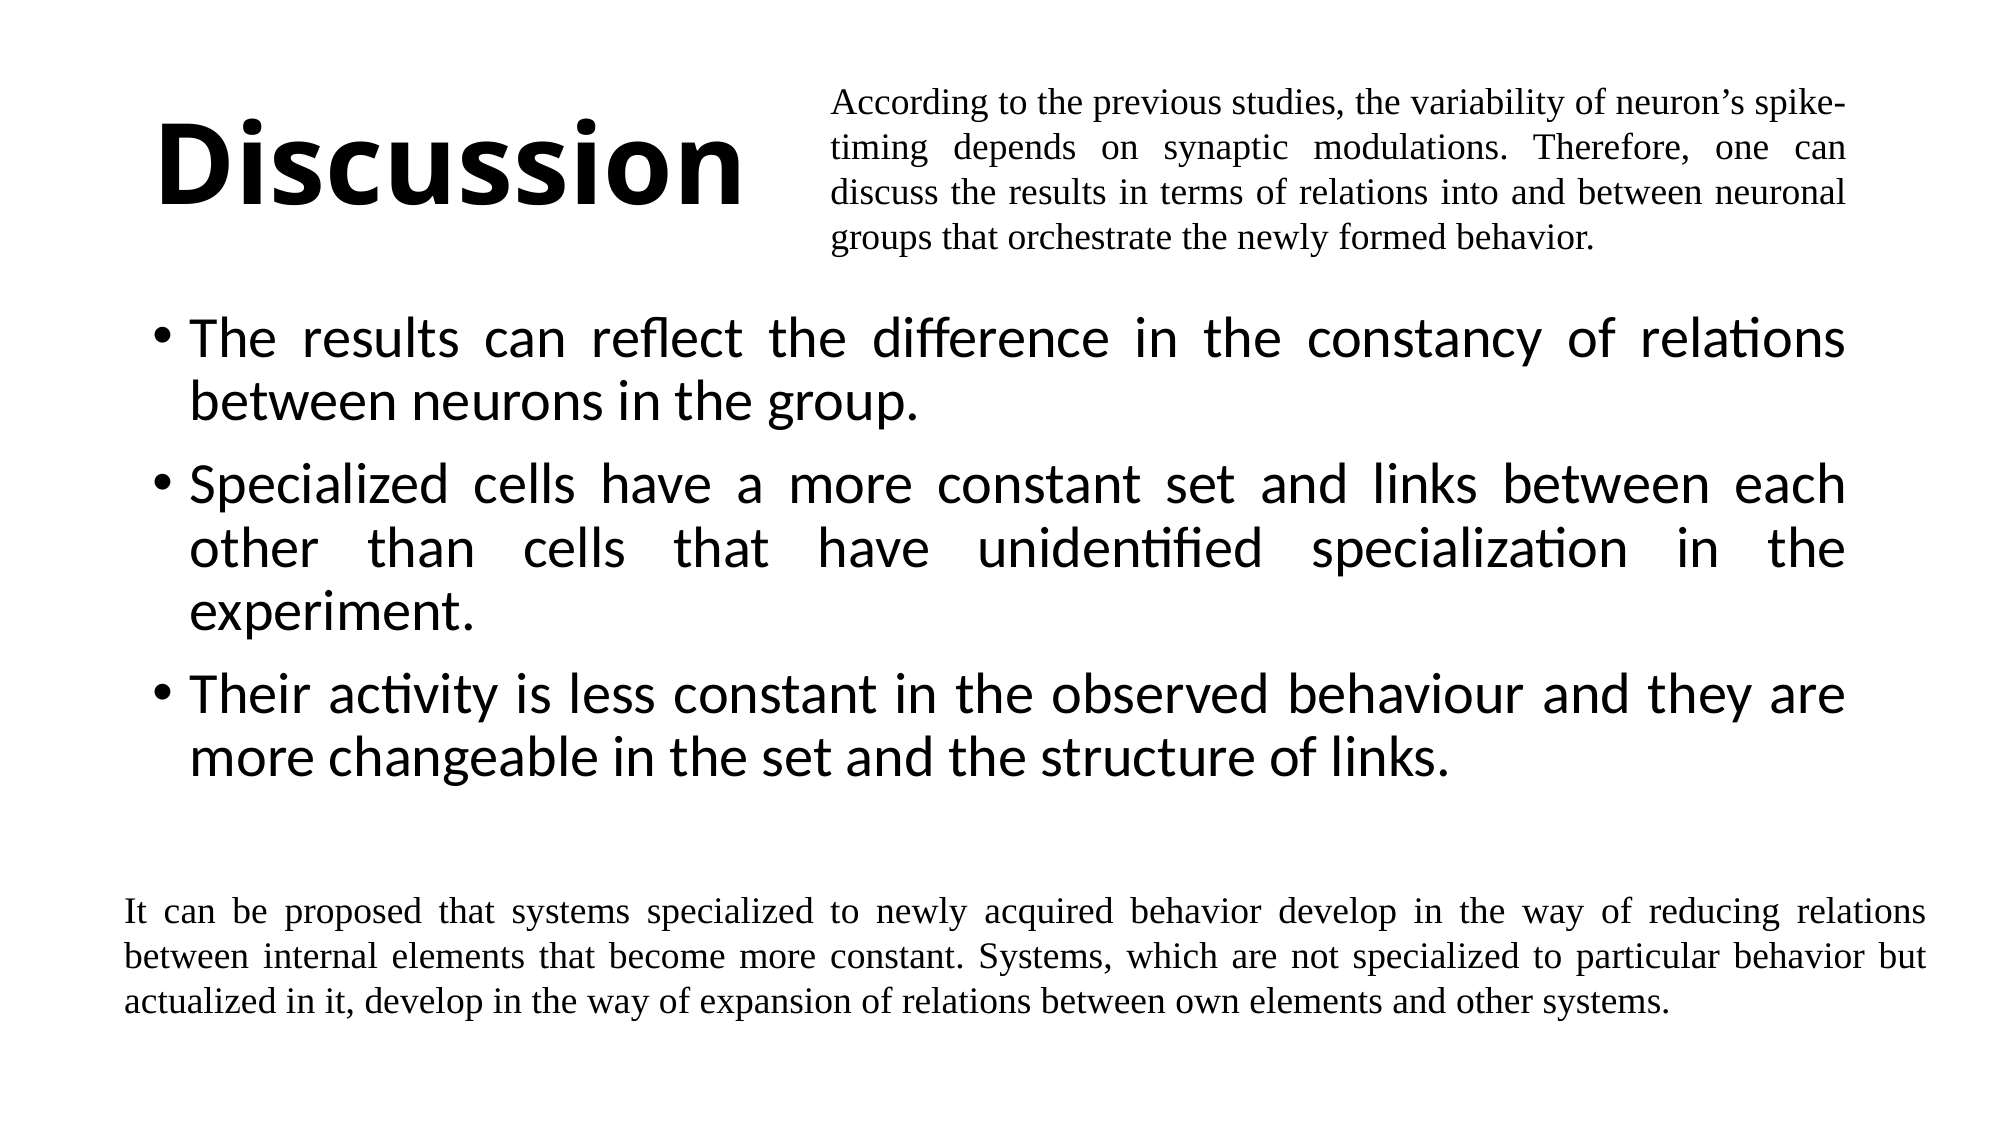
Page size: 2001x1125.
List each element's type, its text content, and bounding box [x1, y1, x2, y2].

text_box According to the previous studies, the variability of neuron’s spike-timing depends on synaptic modulations. Therefore, one can discuss the results in terms of relations into and between neuronal groups that orchestrate the newly formed behavior. [815, 70, 1863, 265]
title Discussion [137, 59, 1863, 278]
text_box It can be proposed that systems specialized to newly acquired behavior develop in the way of reducing relations between internal elements that become more constant. Systems, which are not specialized to particular behavior but actualized in it, develop in the way of expansion of relations between own elements and other systems. [109, 878, 1944, 1028]
list The results can reflect the difference in the constancy of relations between neurons in the group. Specialized cells have a more constant set and links between each other than cells that have unidentified specialization in the experiment. Their activity is less constant in the observed behaviour and they are more changeable in the set and the structure of links. [137, 299, 1863, 878]
